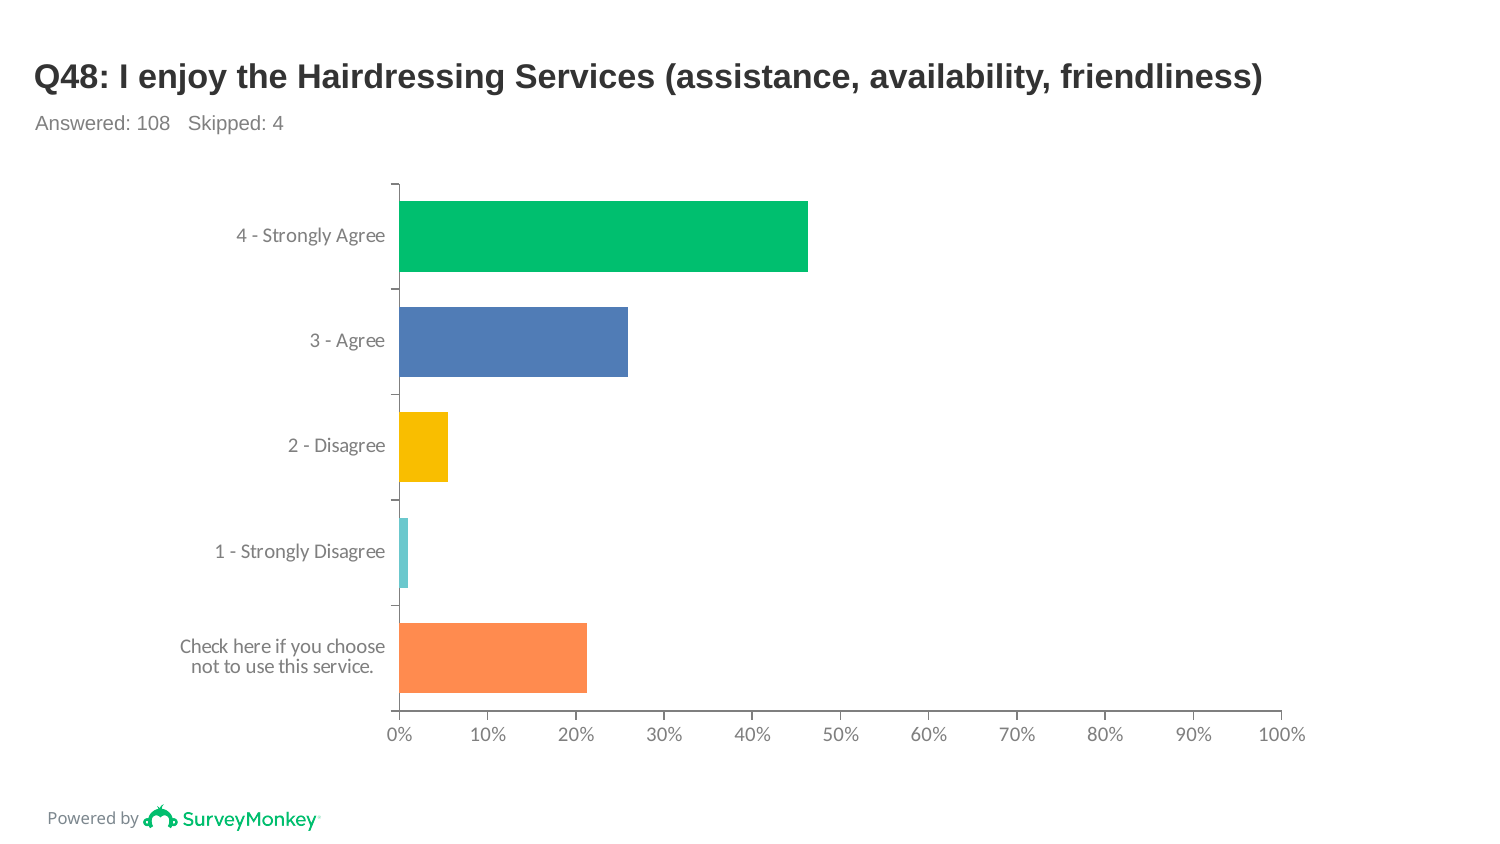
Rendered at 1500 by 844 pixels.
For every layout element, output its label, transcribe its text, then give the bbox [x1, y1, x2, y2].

list Answered: 108 Skipped: 4 [20, 102, 1371, 143]
title Q48: I enjoy the Hairdressing Services (assistance, availability, friendliness) [18, 13, 1369, 104]
picture [132, 793, 332, 842]
chart [179, 171, 1329, 758]
